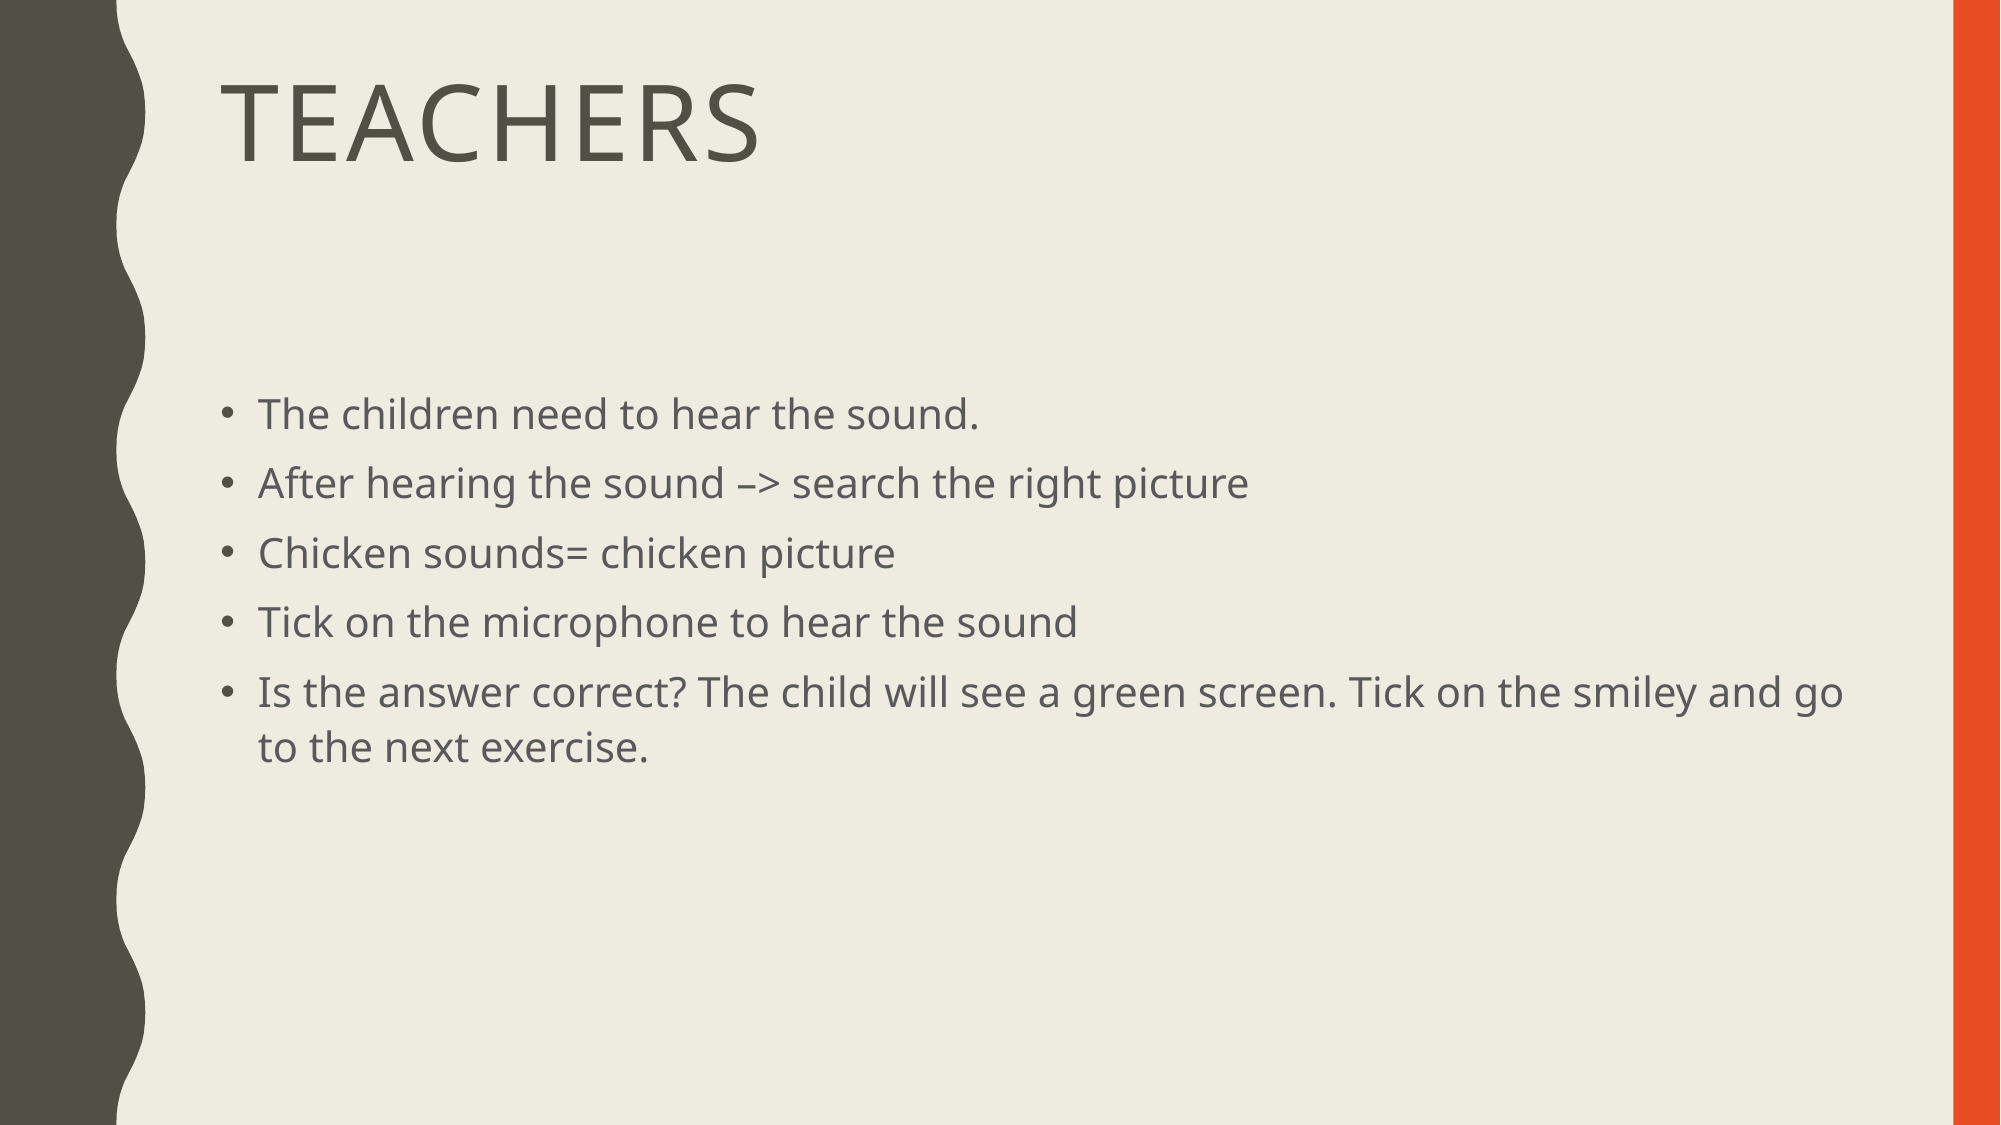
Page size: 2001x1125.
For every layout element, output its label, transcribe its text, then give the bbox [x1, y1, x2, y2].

title Teachers [205, 62, 1875, 308]
list The children need to hear the sound. After hearing the sound –> search the right picture Chicken sounds= chicken picture Tick on the microphone to hear the sound Is the answer correct? The child will see a green screen. Tick on the smiley and go to the next exercise. [205, 375, 1875, 965]
